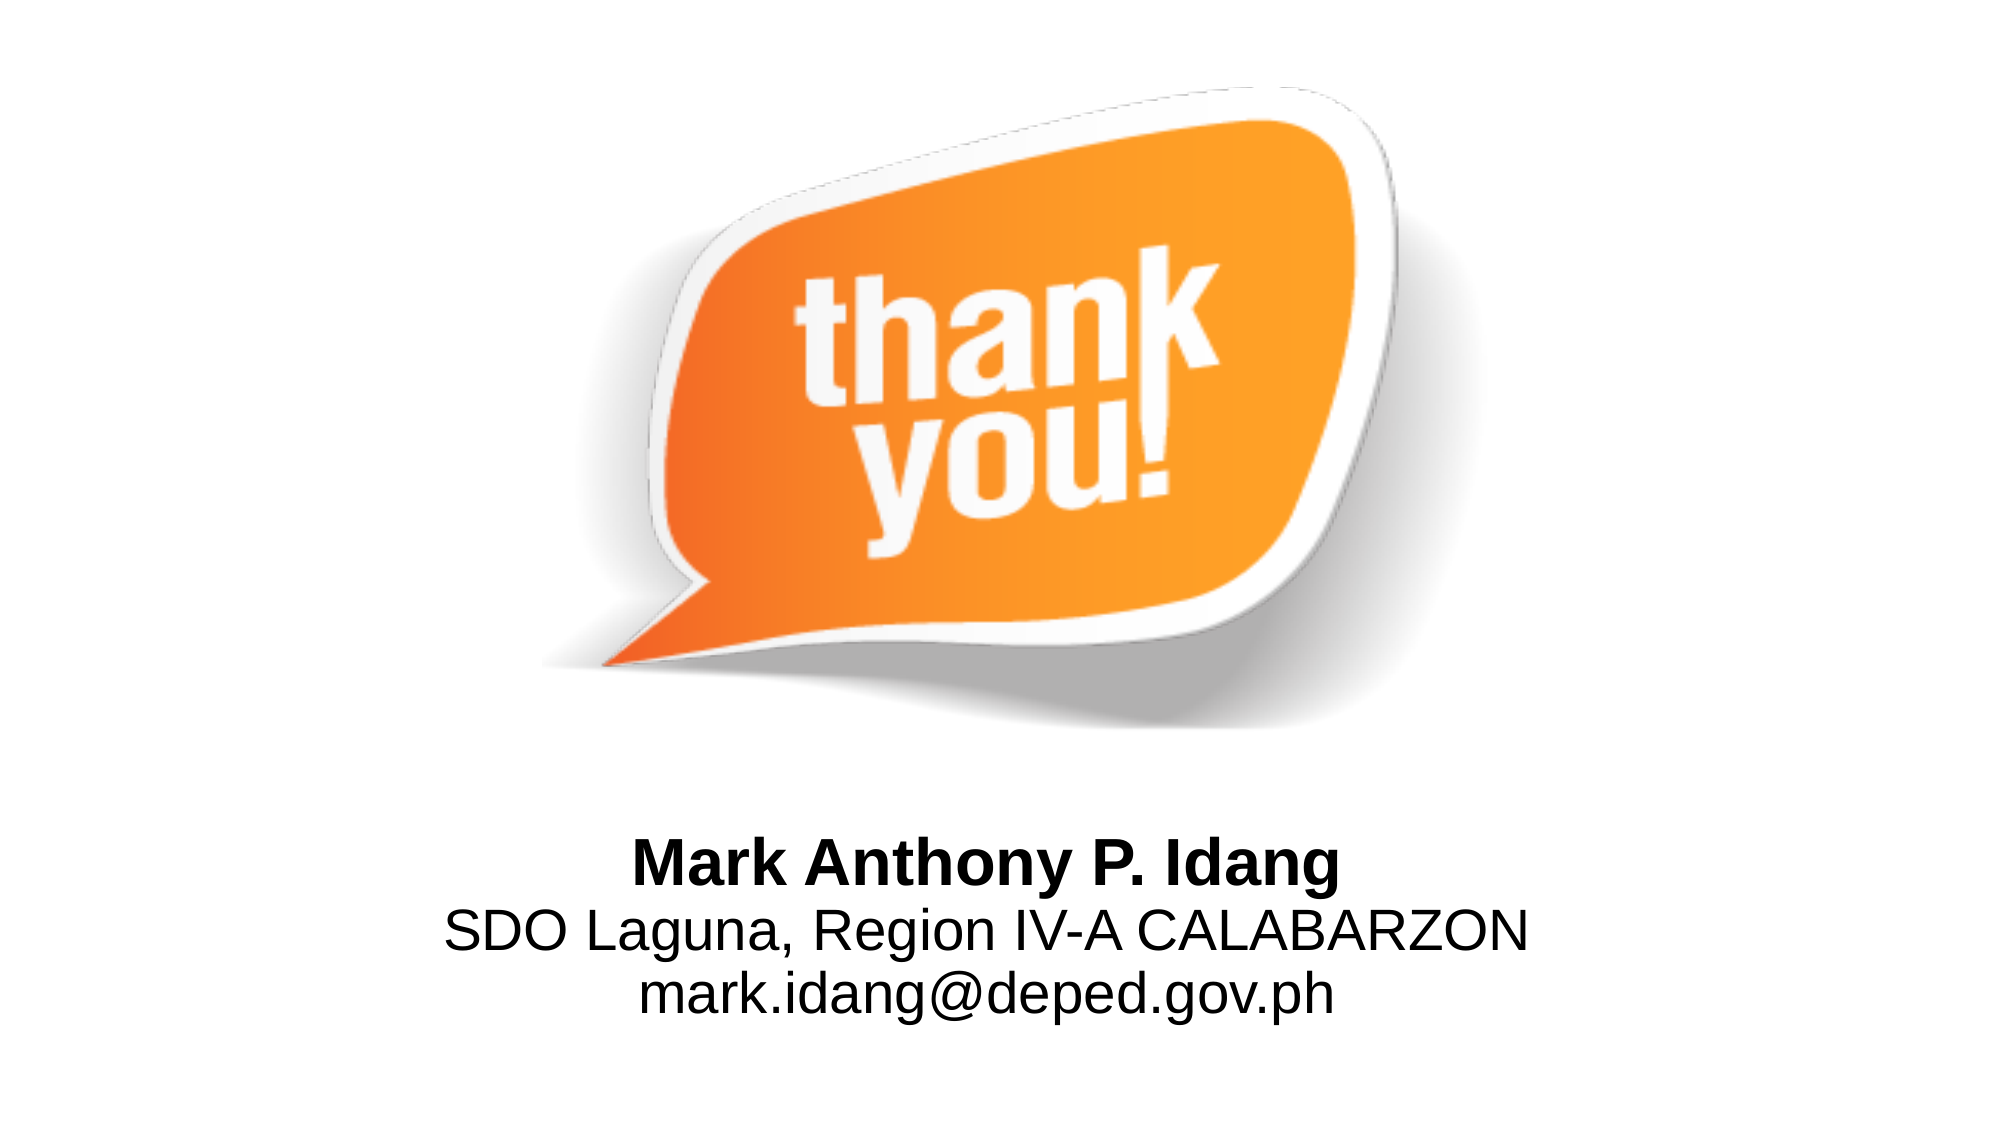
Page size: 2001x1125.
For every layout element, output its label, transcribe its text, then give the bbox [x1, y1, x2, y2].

text_box Mark Anthony P. Idang SDO Laguna, Region IV-A CALABARZON mark.idang@deped.gov.ph [237, 687, 1738, 960]
picture [542, 87, 1488, 750]
